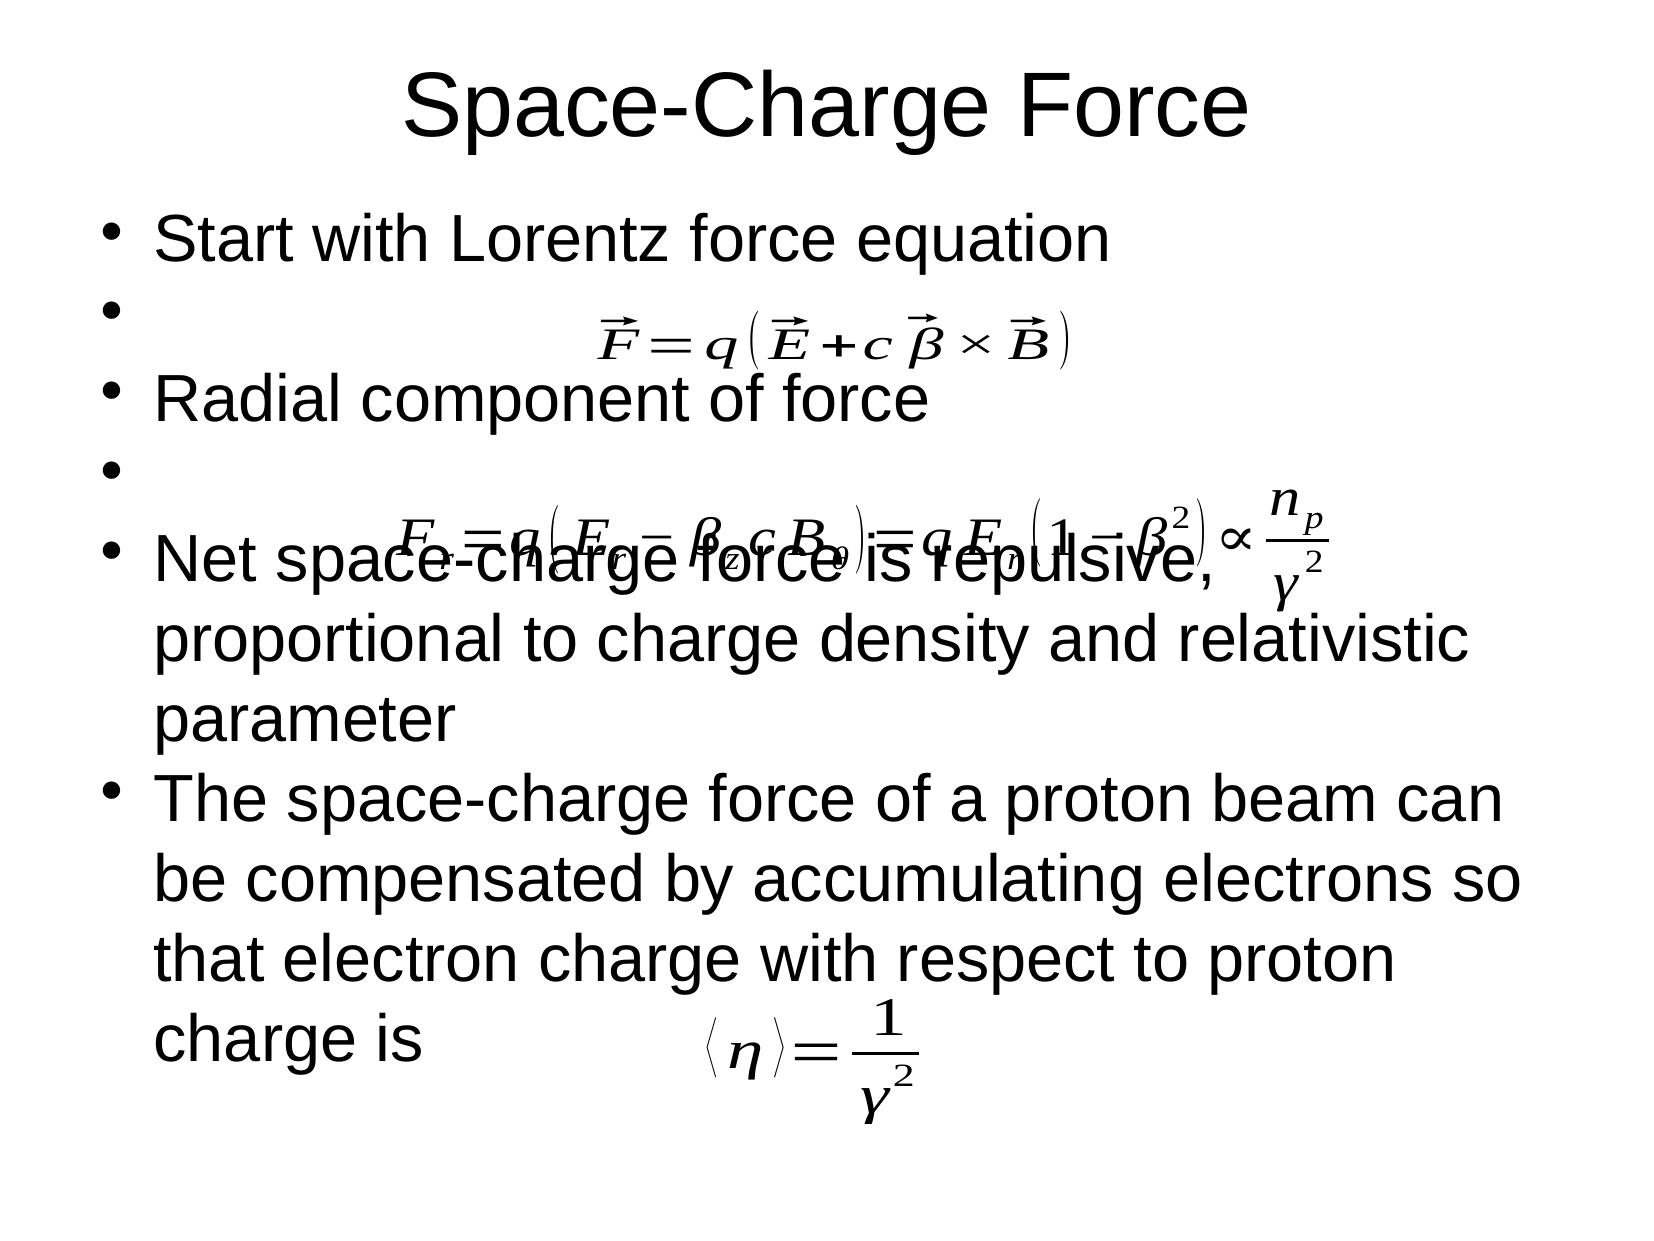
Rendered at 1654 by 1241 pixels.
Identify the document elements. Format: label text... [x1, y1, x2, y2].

text_box Space-Charge Force [82, 48, 1571, 151]
text_box Start with Lorentz force equation Radial component of force Net space-charge force is repulsive, proportional to charge density and relativistic parameter The space-charge force of a proton beam can be compensated by accumulating electrons so that electron charge with respect to proton charge is [82, 194, 1571, 1124]
